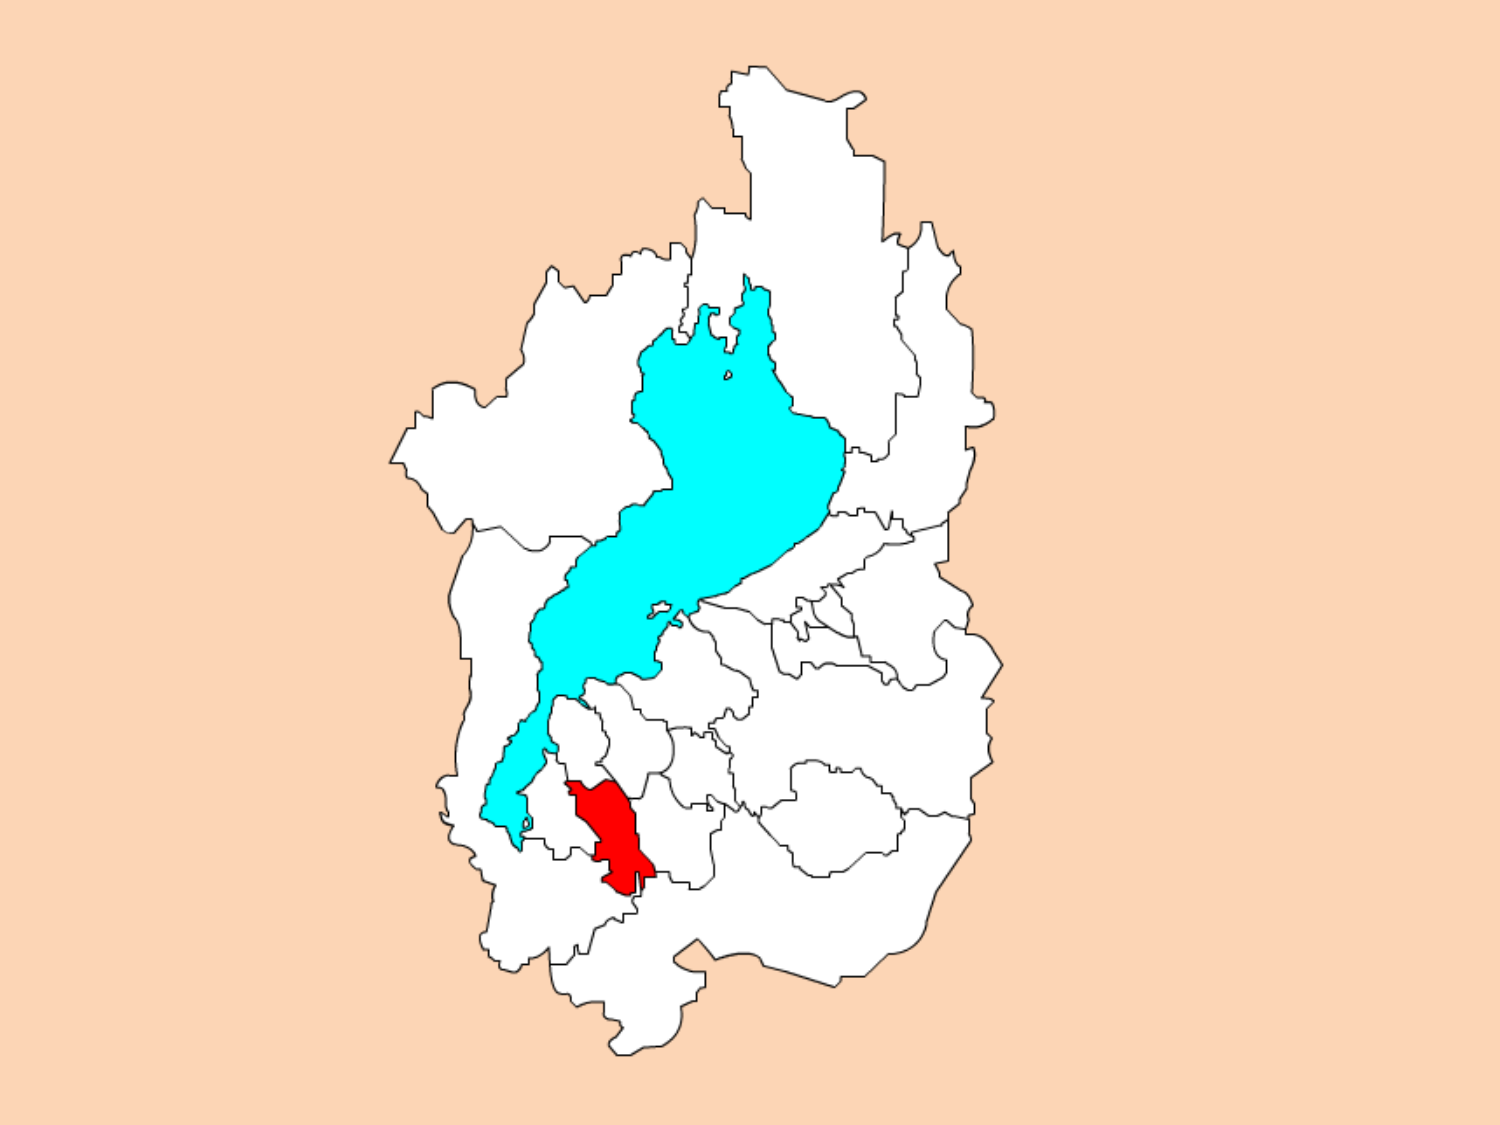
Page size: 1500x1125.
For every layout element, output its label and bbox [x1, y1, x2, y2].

picture [88, 18, 1486, 1067]
